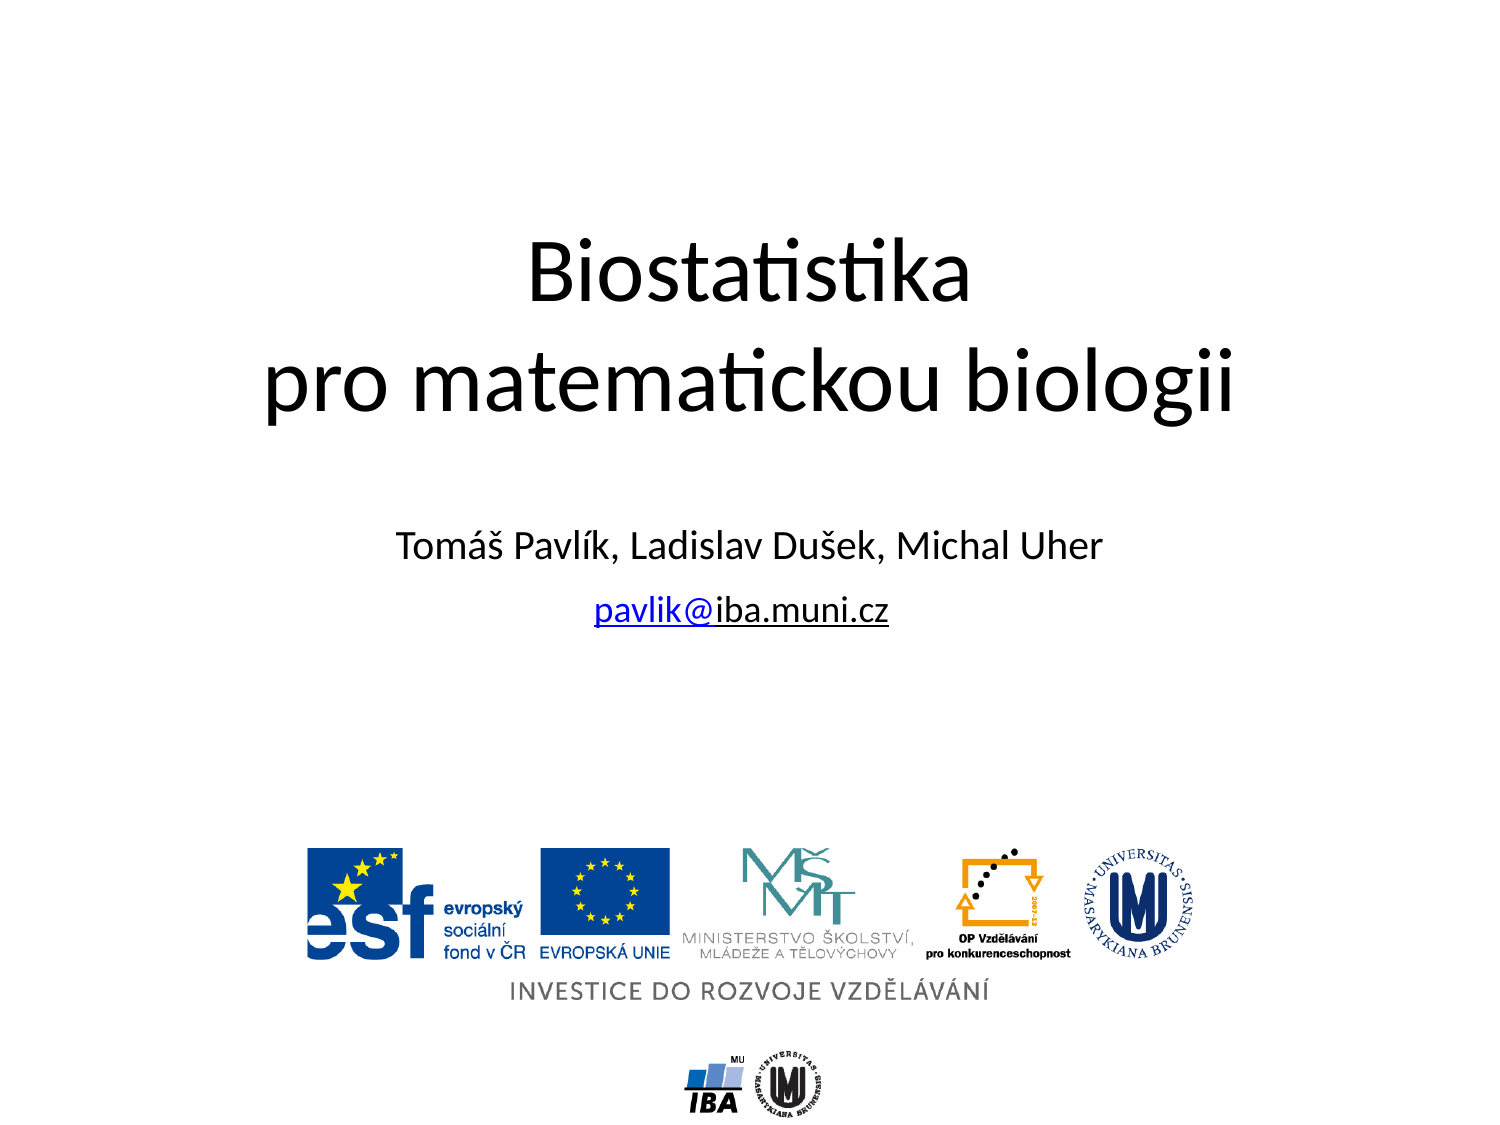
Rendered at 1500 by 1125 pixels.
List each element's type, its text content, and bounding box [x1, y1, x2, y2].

picture [684, 1056, 744, 1113]
picture [755, 1051, 821, 1118]
subtitle Tomáš Pavlík, Ladislav Dušek, Michal Uher pavlik@iba.muni.cz [225, 500, 1275, 789]
picture [306, 848, 1194, 1000]
title Biostatistika pro matematickou biologii [112, 199, 1388, 441]
